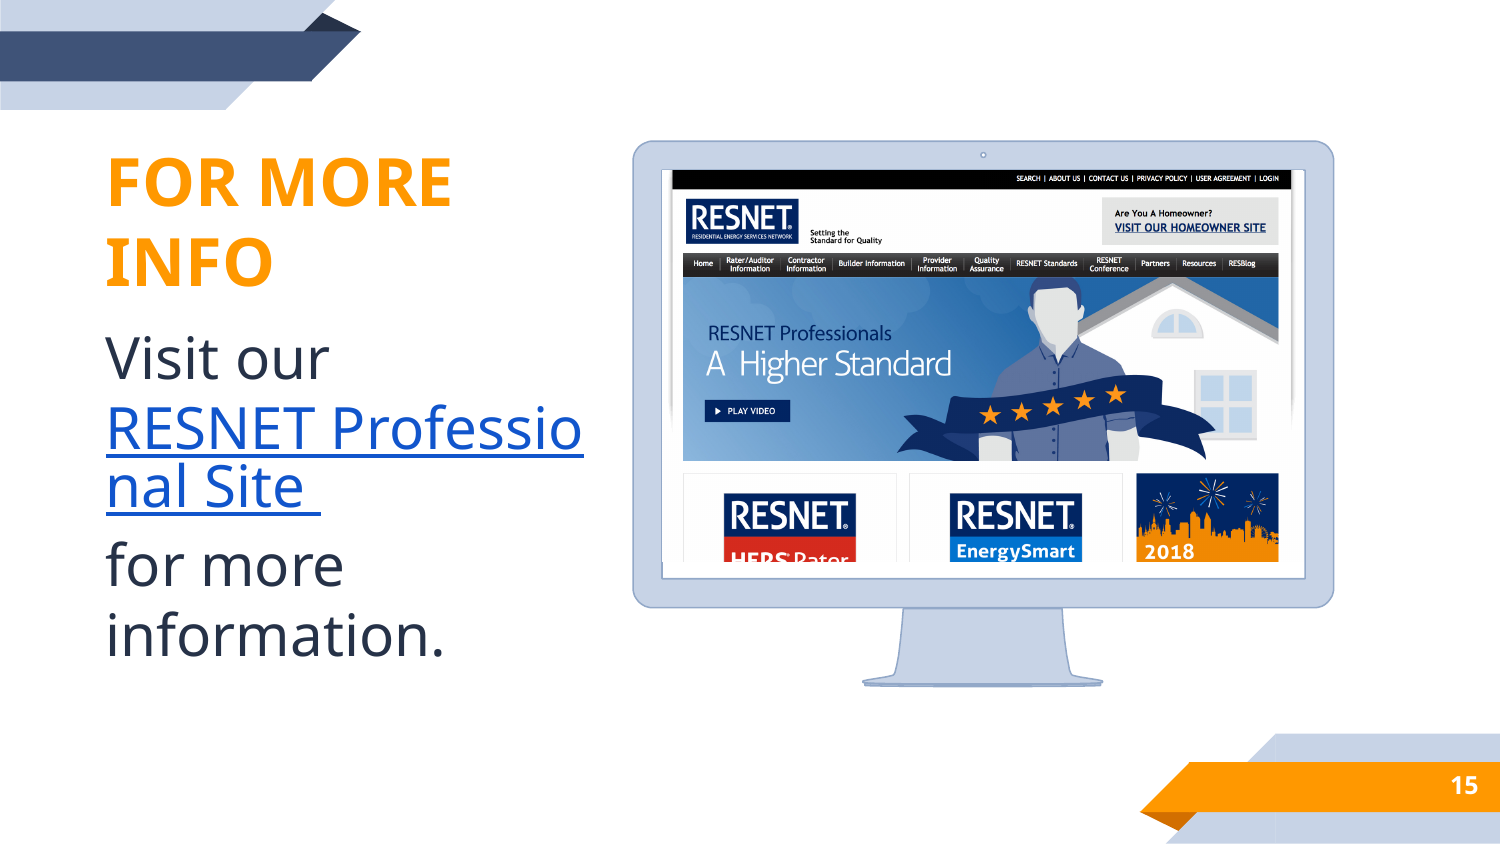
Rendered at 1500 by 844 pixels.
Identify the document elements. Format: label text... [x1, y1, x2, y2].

picture [660, 169, 1304, 562]
slide_number 15 [1249, 760, 1494, 813]
list FOR MORE INFO Visit our RESNET Professional Site for more information. [90, 153, 632, 597]
text_box Place your screenshot here [662, 569, 1305, 580]
text_box [633, 141, 1334, 687]
